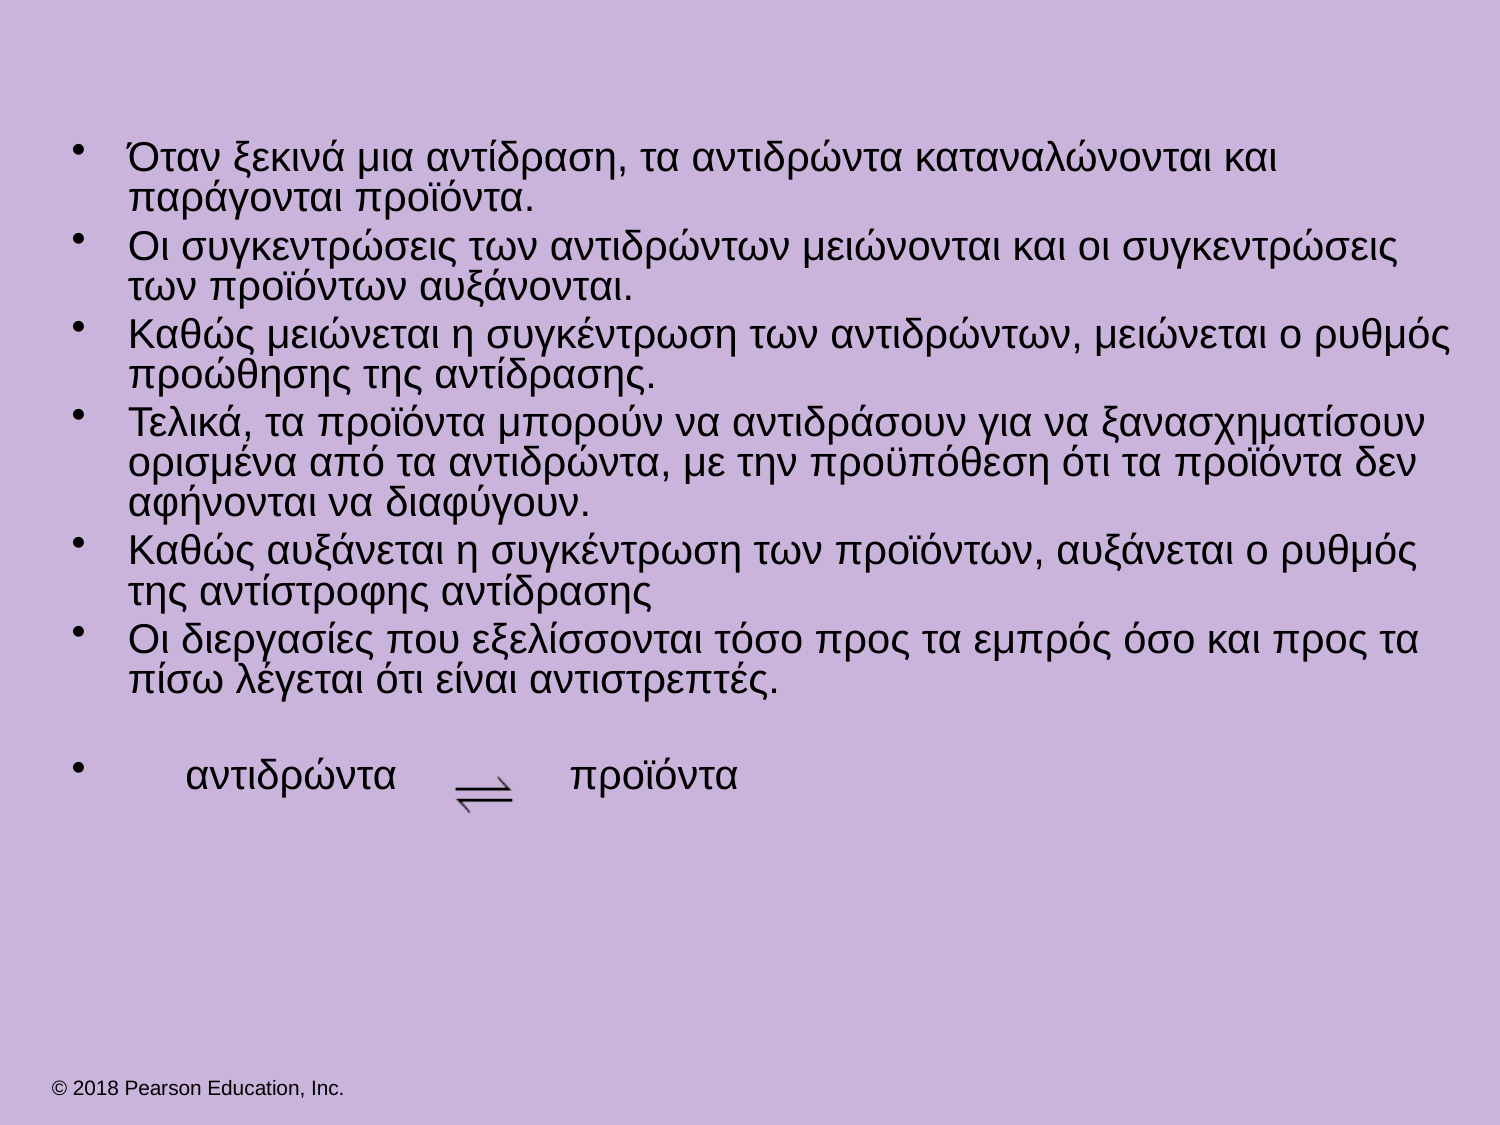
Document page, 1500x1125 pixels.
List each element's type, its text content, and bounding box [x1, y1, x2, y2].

picture [451, 772, 520, 819]
list Όταν ξεκινά μια αντίδραση, τα αντιδρώντα καταναλώνονται και παράγονται προϊόντα. Οι συγκεντρώσεις των αντιδρώντων μειώνονται και οι συγκεντρώσεις των προϊόντων αυξάνονται. Καθώς μειώνεται η συγκέντρωση των αντιδρώντων, μειώνεται ο ρυθμός προώθησης της αντίδρασης. Τελικά, τα προϊόντα μπορούν να αντιδράσουν για να ξανασχηματίσουν ορισμένα από τα αντιδρώντα, με την προϋπόθεση ότι τα προϊόντα δεν αφήνονται να διαφύγουν. Καθώς αυξάνεται η συγκέντρωση των προϊόντων, αυξάνεται ο ρυθμός της αντίστροφης αντίδρασης Οι διεργασίες που εξελίσσονται τόσο προς τα εμπρός όσο και προς τα πίσω λέγεται ότι είναι αντιστρεπτές. αντιδρώντα προϊόντα [56, 132, 1482, 825]
